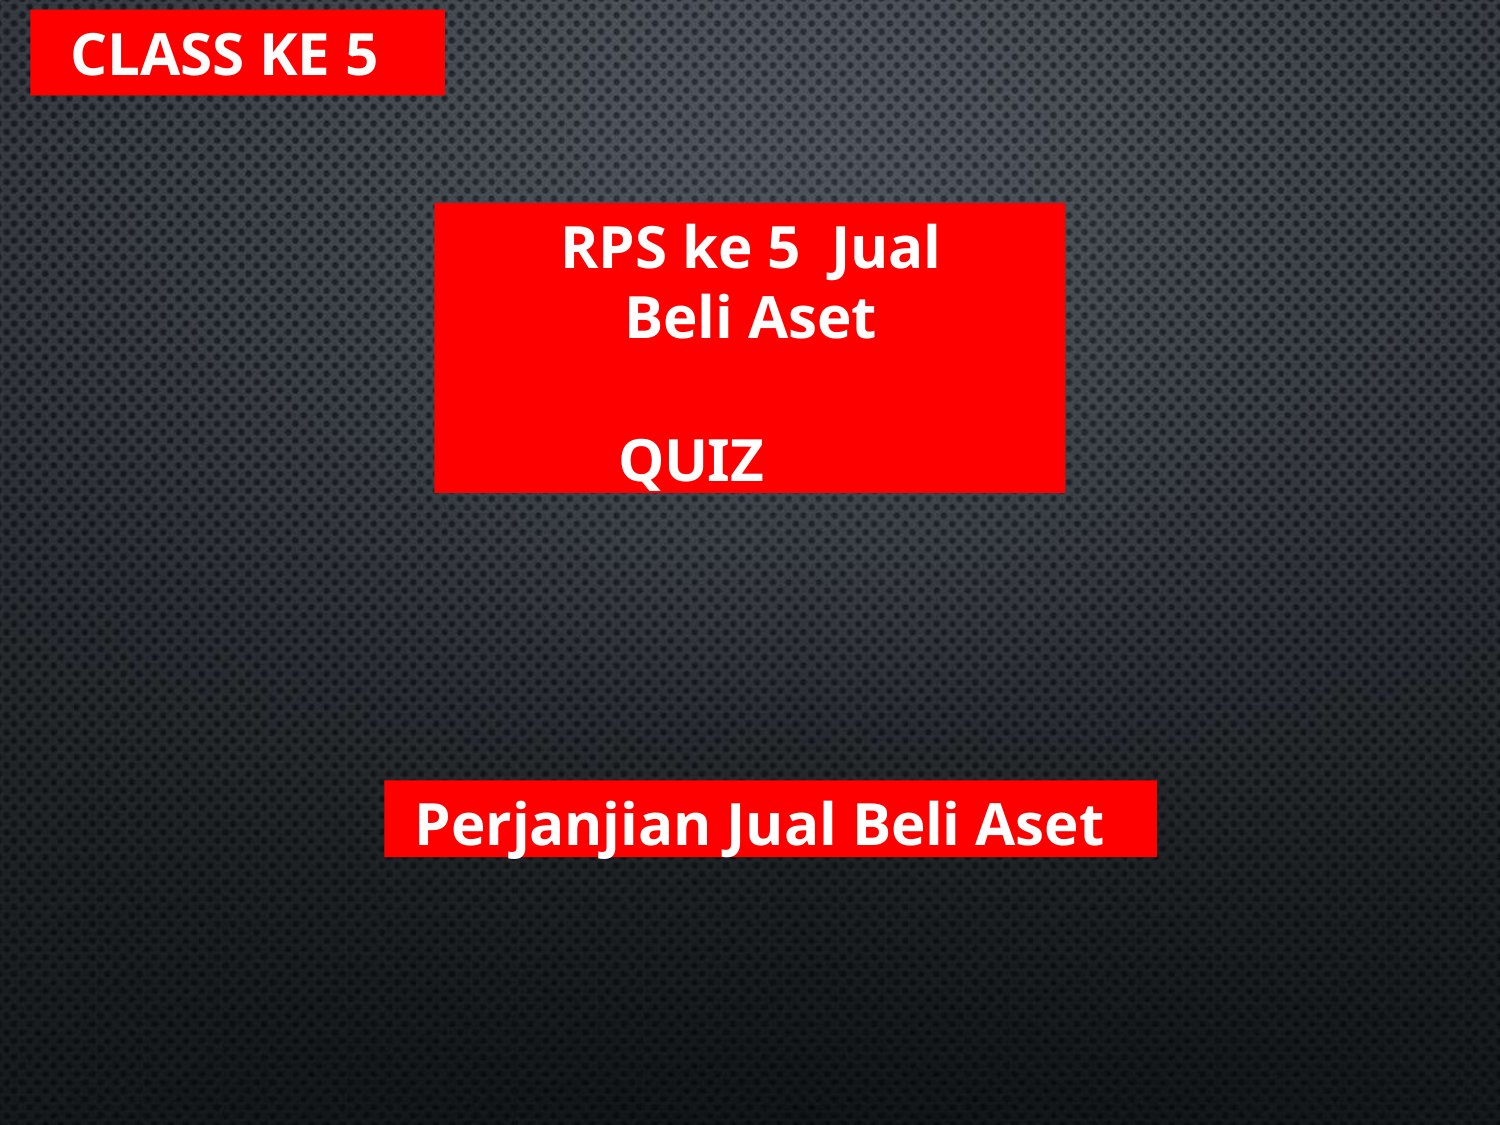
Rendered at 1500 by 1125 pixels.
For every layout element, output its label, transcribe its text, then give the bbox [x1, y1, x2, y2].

picture [0, 0, 1500, 1125]
text_box [30, 9, 445, 96]
text_box RPS ke 5 Jual Beli Aset QUIZ [434, 203, 1066, 493]
text_box Perjanjian Jual Beli Aset [384, 780, 1158, 858]
title CLASS KE 5 [68, 14, 407, 205]
